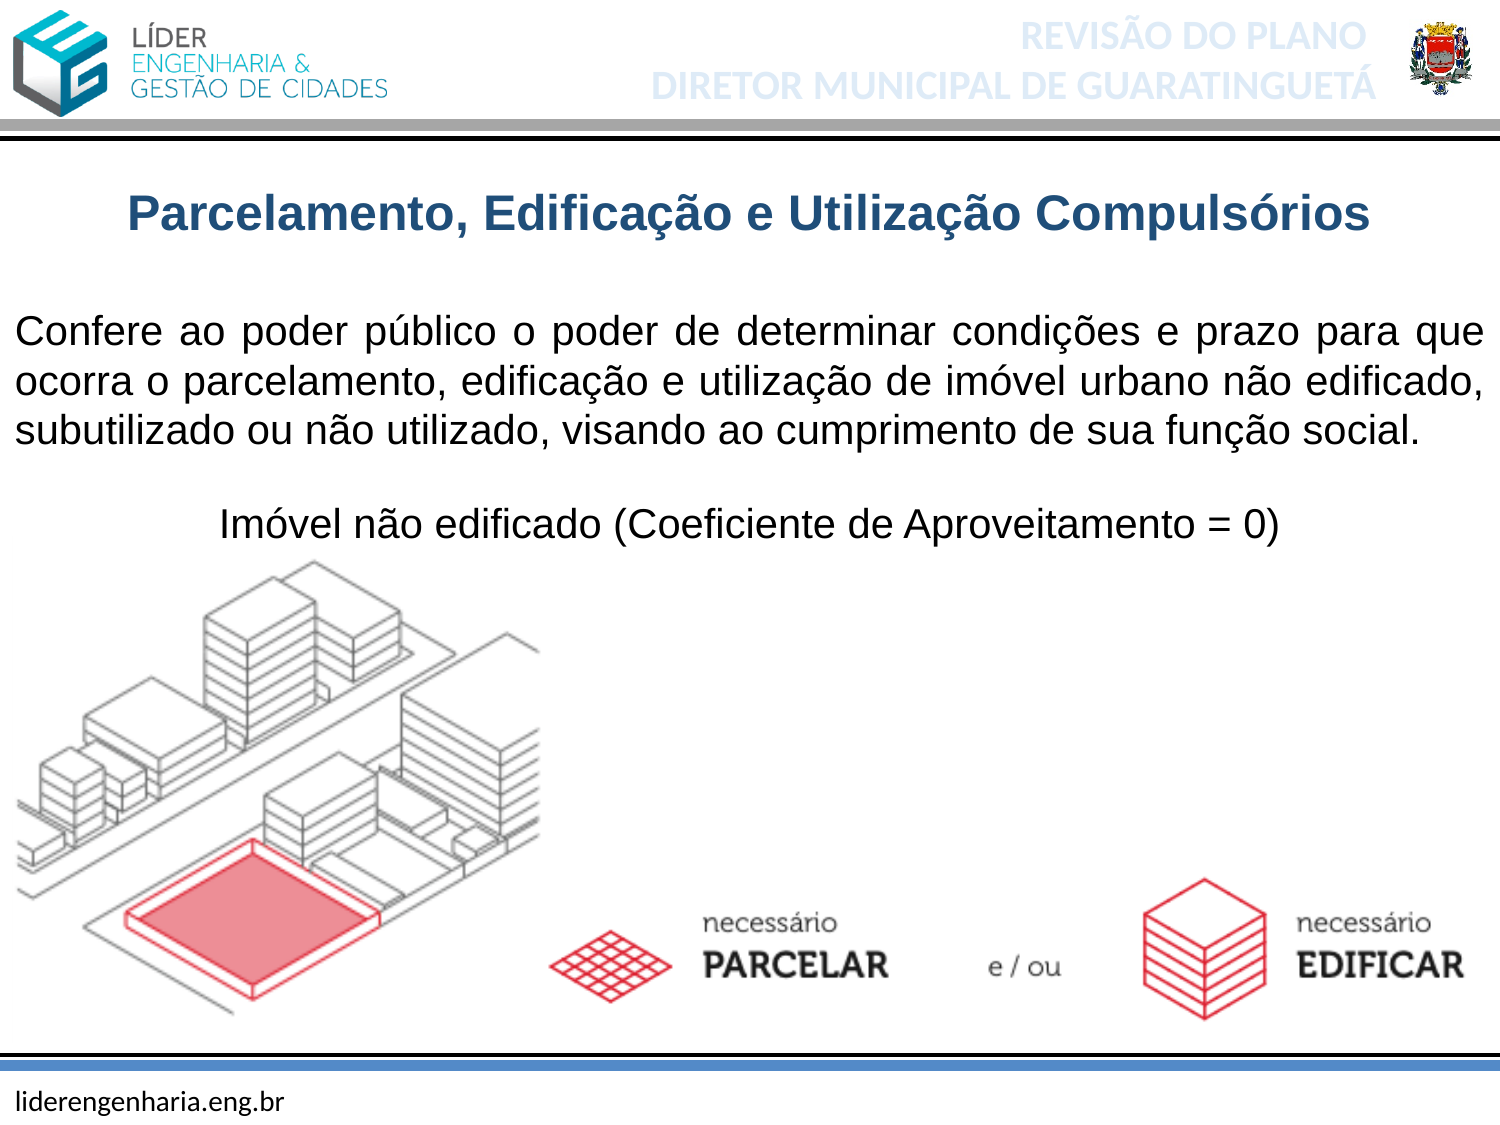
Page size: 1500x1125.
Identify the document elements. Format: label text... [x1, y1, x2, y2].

text_box [0, 1060, 1500, 1071]
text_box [0, 120, 1500, 139]
picture [1409, 19, 1473, 97]
picture [13, 10, 387, 118]
text_box liderengenharia.eng.br [0, 1075, 394, 1125]
text_box Parcelamento, Edificação e Utilização Compulsórios [0, 172, 1500, 248]
text_box REVISÃO DO PLANO DIRETOR MUNICIPAL DE GUARATINGUETÁ [420, 0, 1392, 115]
text_box Confere ao poder público o poder de determinar condições e prazo para que ocorra o parcelamento, edificação e utilização de imóvel urbano não edificado, subutilizado ou não utilizado, visando ao cumprimento de sua função social. [0, 295, 1500, 461]
text_box Imóvel não edificado (Coeficiente de Aproveitamento = 0) [0, 489, 1500, 555]
picture [11, 536, 1500, 1044]
